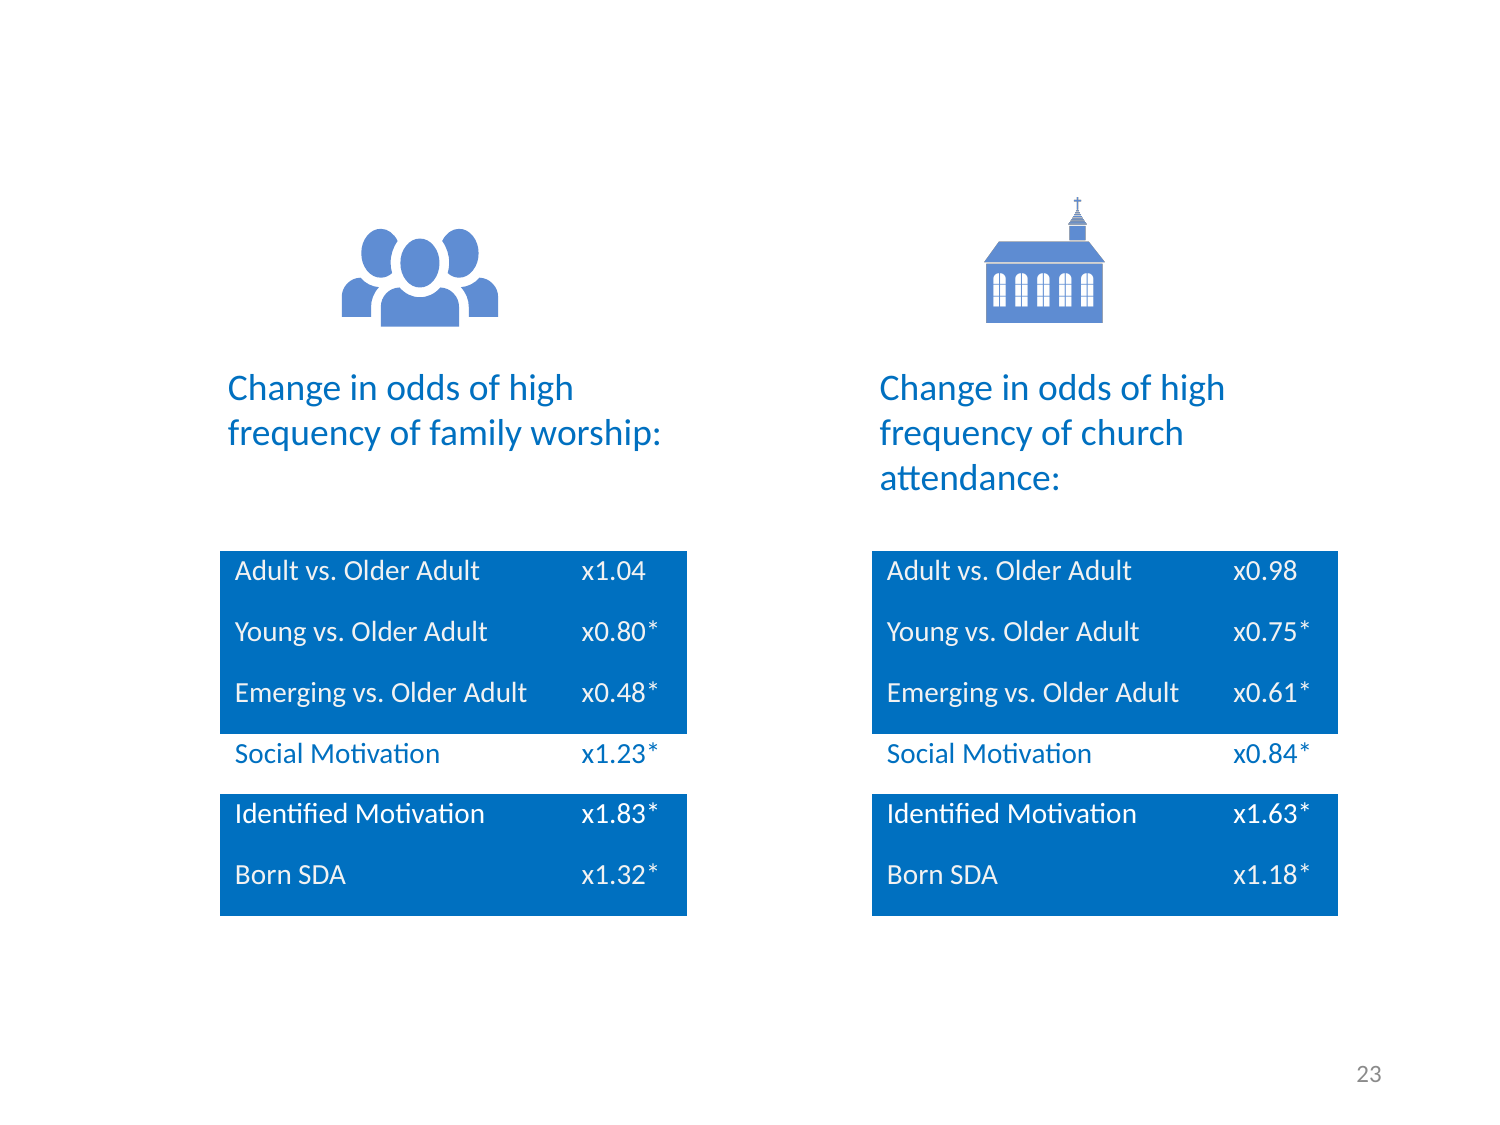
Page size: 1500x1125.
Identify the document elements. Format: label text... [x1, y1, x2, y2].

table_header x0.98 [1218, 551, 1338, 612]
table_cell Born SDA [872, 855, 1218, 916]
table_cell x1.18* [1218, 855, 1338, 916]
table_cell Young vs. Older Adult [872, 612, 1218, 673]
table_header Adult vs. Older Adult [872, 551, 1218, 612]
table_cell x1.23* [567, 734, 687, 794]
table_cell x0.61* [1218, 673, 1338, 734]
text_box [458, 276, 500, 318]
table_cell Social Motivation [872, 734, 1218, 794]
table_cell x1.63* [1218, 794, 1338, 855]
text_box Change in odds of high frequency of church attendance: [864, 355, 1339, 506]
table_header Adult vs. Older Adult [220, 551, 567, 612]
table_cell x0.84* [1218, 734, 1338, 794]
table_cell Emerging vs. Older Adult [872, 673, 1218, 734]
table_cell x0.80* [567, 612, 687, 673]
table_cell x1.32* [567, 855, 687, 916]
text_box [340, 276, 381, 318]
table_cell x0.48* [567, 673, 687, 734]
table_cell Identified Motivation [220, 794, 567, 855]
text_box [379, 286, 461, 328]
text_box [399, 237, 441, 289]
table_cell Emerging vs. Older Adult [220, 673, 567, 734]
table_cell x0.75* [1218, 612, 1338, 673]
text_box [360, 227, 399, 279]
table_cell Identified Motivation [872, 794, 1218, 855]
table_header x1.04 [567, 551, 687, 612]
text_box [441, 227, 480, 279]
table_cell Social Motivation [220, 734, 567, 794]
table_cell Born SDA [220, 855, 567, 916]
table_cell Young vs. Older Adult [220, 612, 567, 673]
picture [984, 197, 1106, 323]
slide_number 23 [1059, 1042, 1397, 1103]
table_cell x1.83* [567, 794, 687, 855]
text_box Change in odds of high frequency of family worship: [213, 355, 687, 461]
